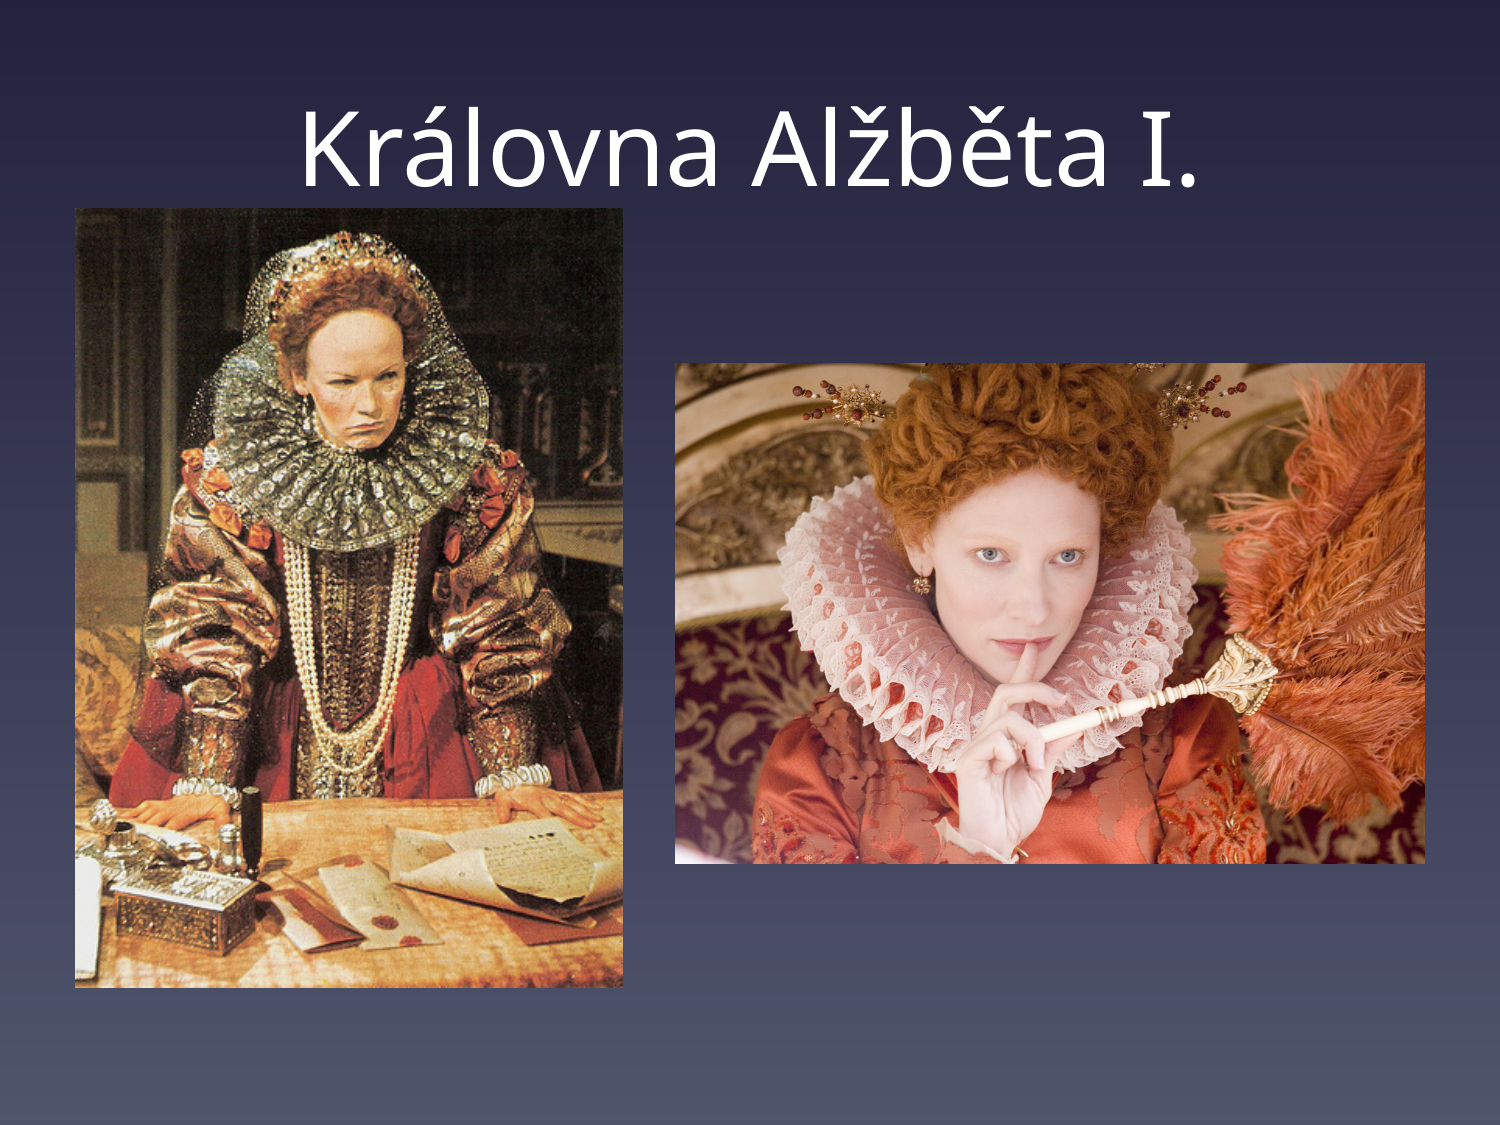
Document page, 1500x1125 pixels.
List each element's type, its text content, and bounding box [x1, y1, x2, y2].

picture [74, 208, 624, 988]
title Královna Alžběta I. [75, 75, 1425, 263]
picture [674, 363, 1426, 865]
